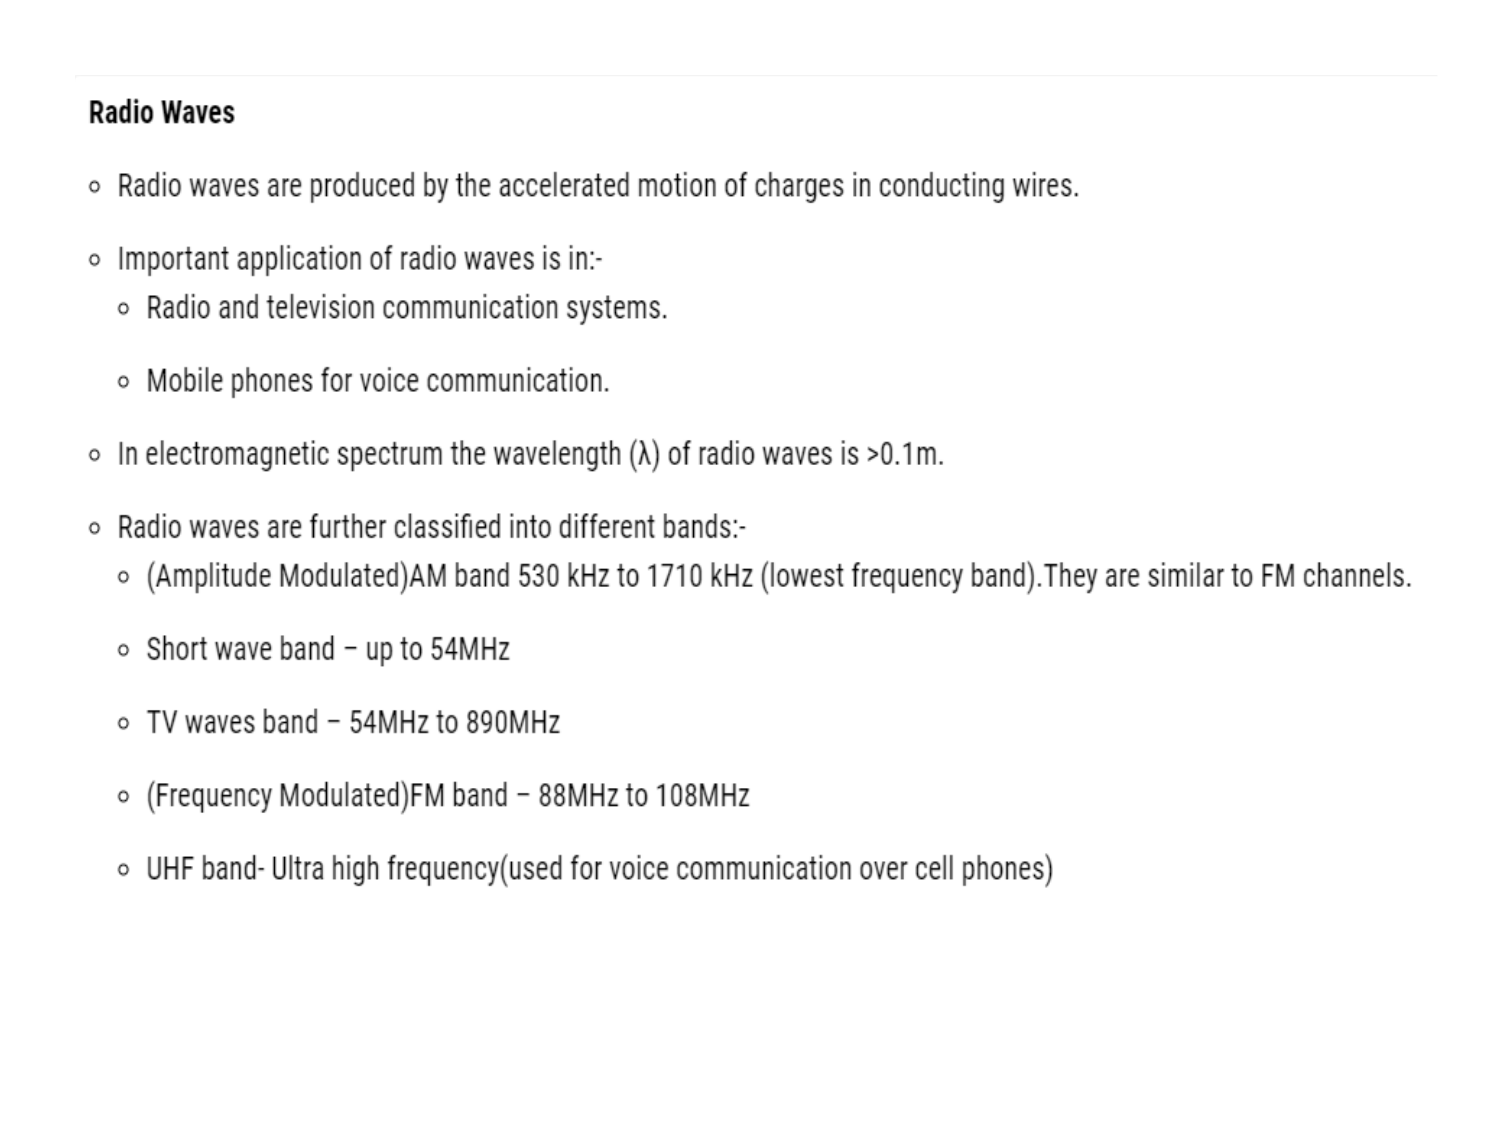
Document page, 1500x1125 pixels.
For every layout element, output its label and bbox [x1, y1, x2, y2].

list [74, 74, 1438, 901]
